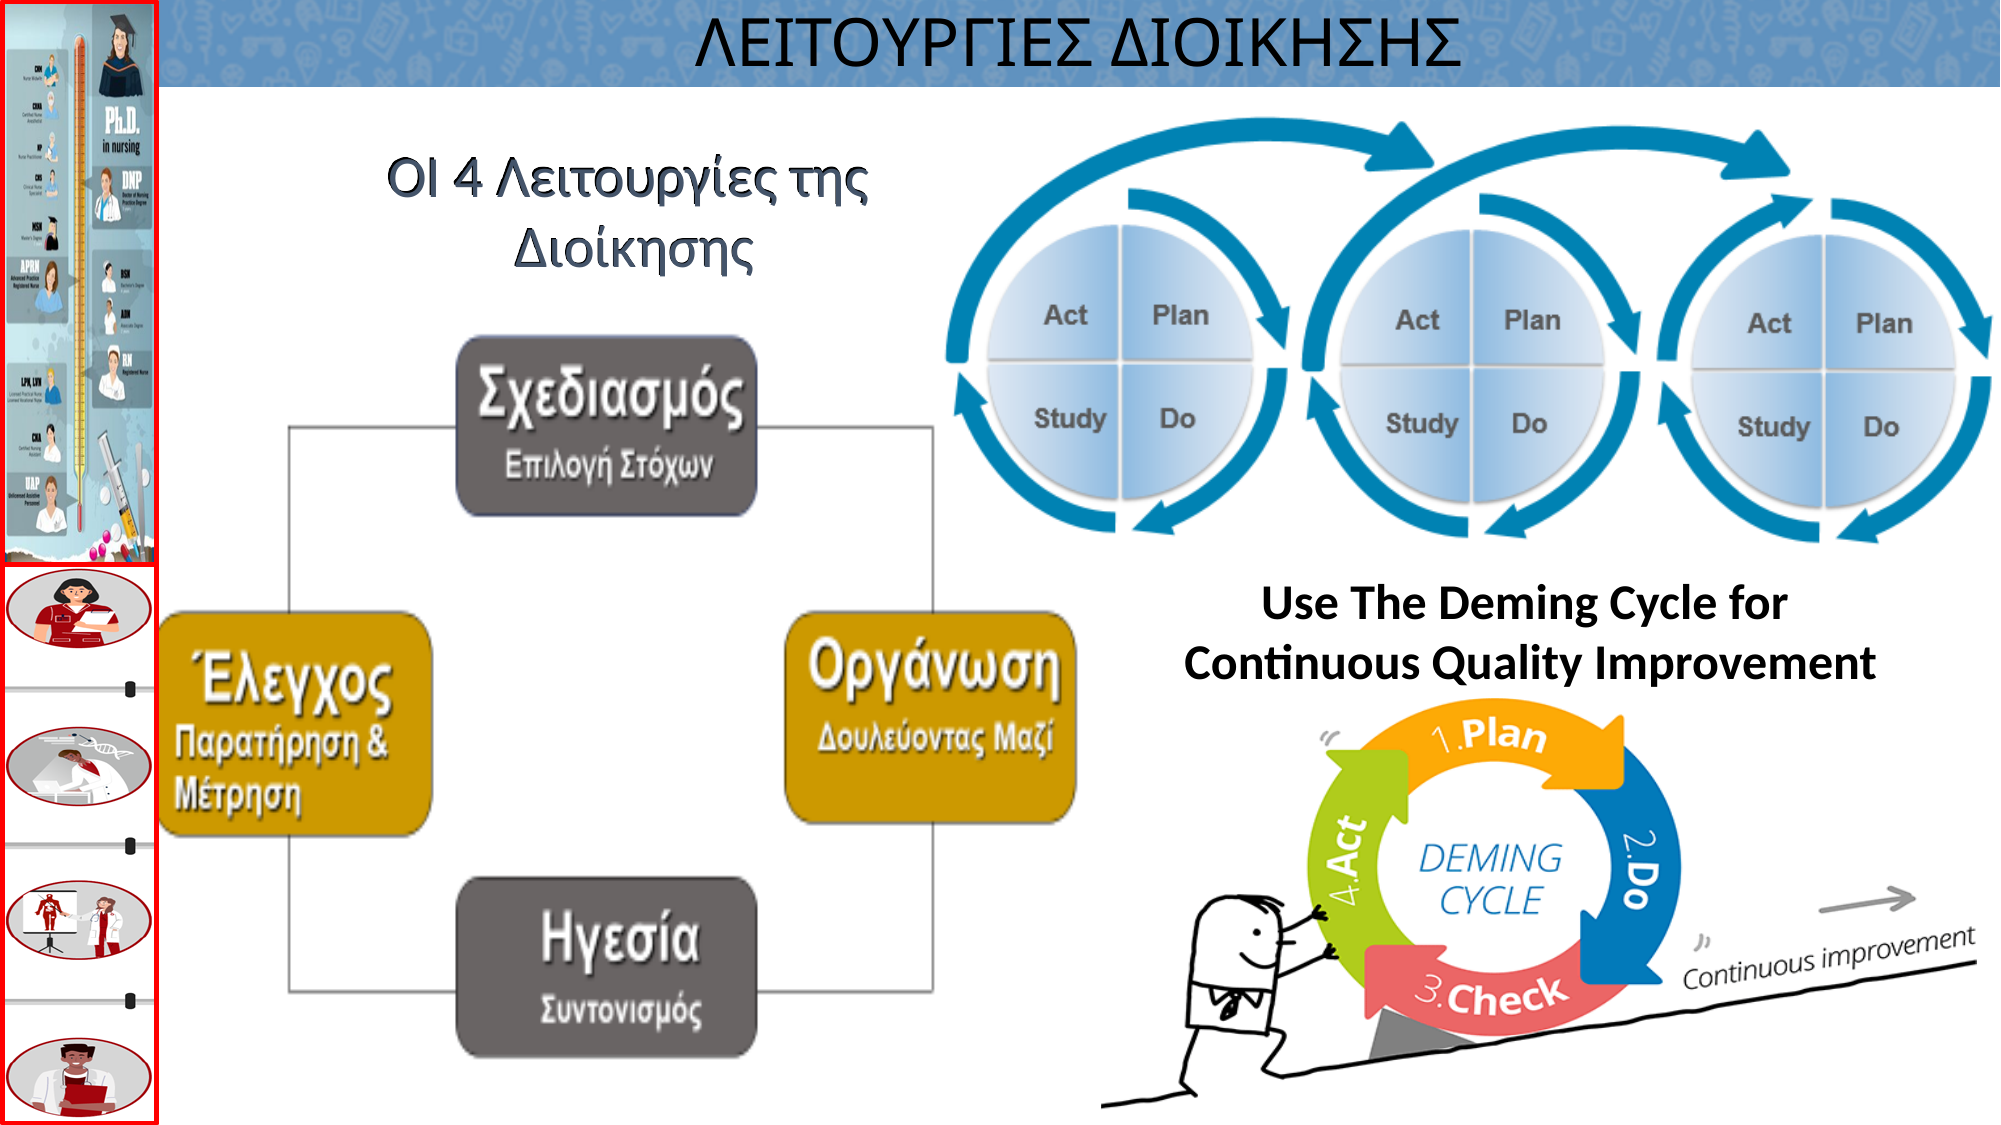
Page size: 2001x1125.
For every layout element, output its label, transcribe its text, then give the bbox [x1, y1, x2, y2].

text_box ΟΙ 4 Λειτουργίες της Διοίκησης [160, 155, 940, 252]
picture [0, 0, 2000, 1125]
text_box Use The Deming Cycle for Continuous Quality Improvement [1102, 562, 2000, 698]
